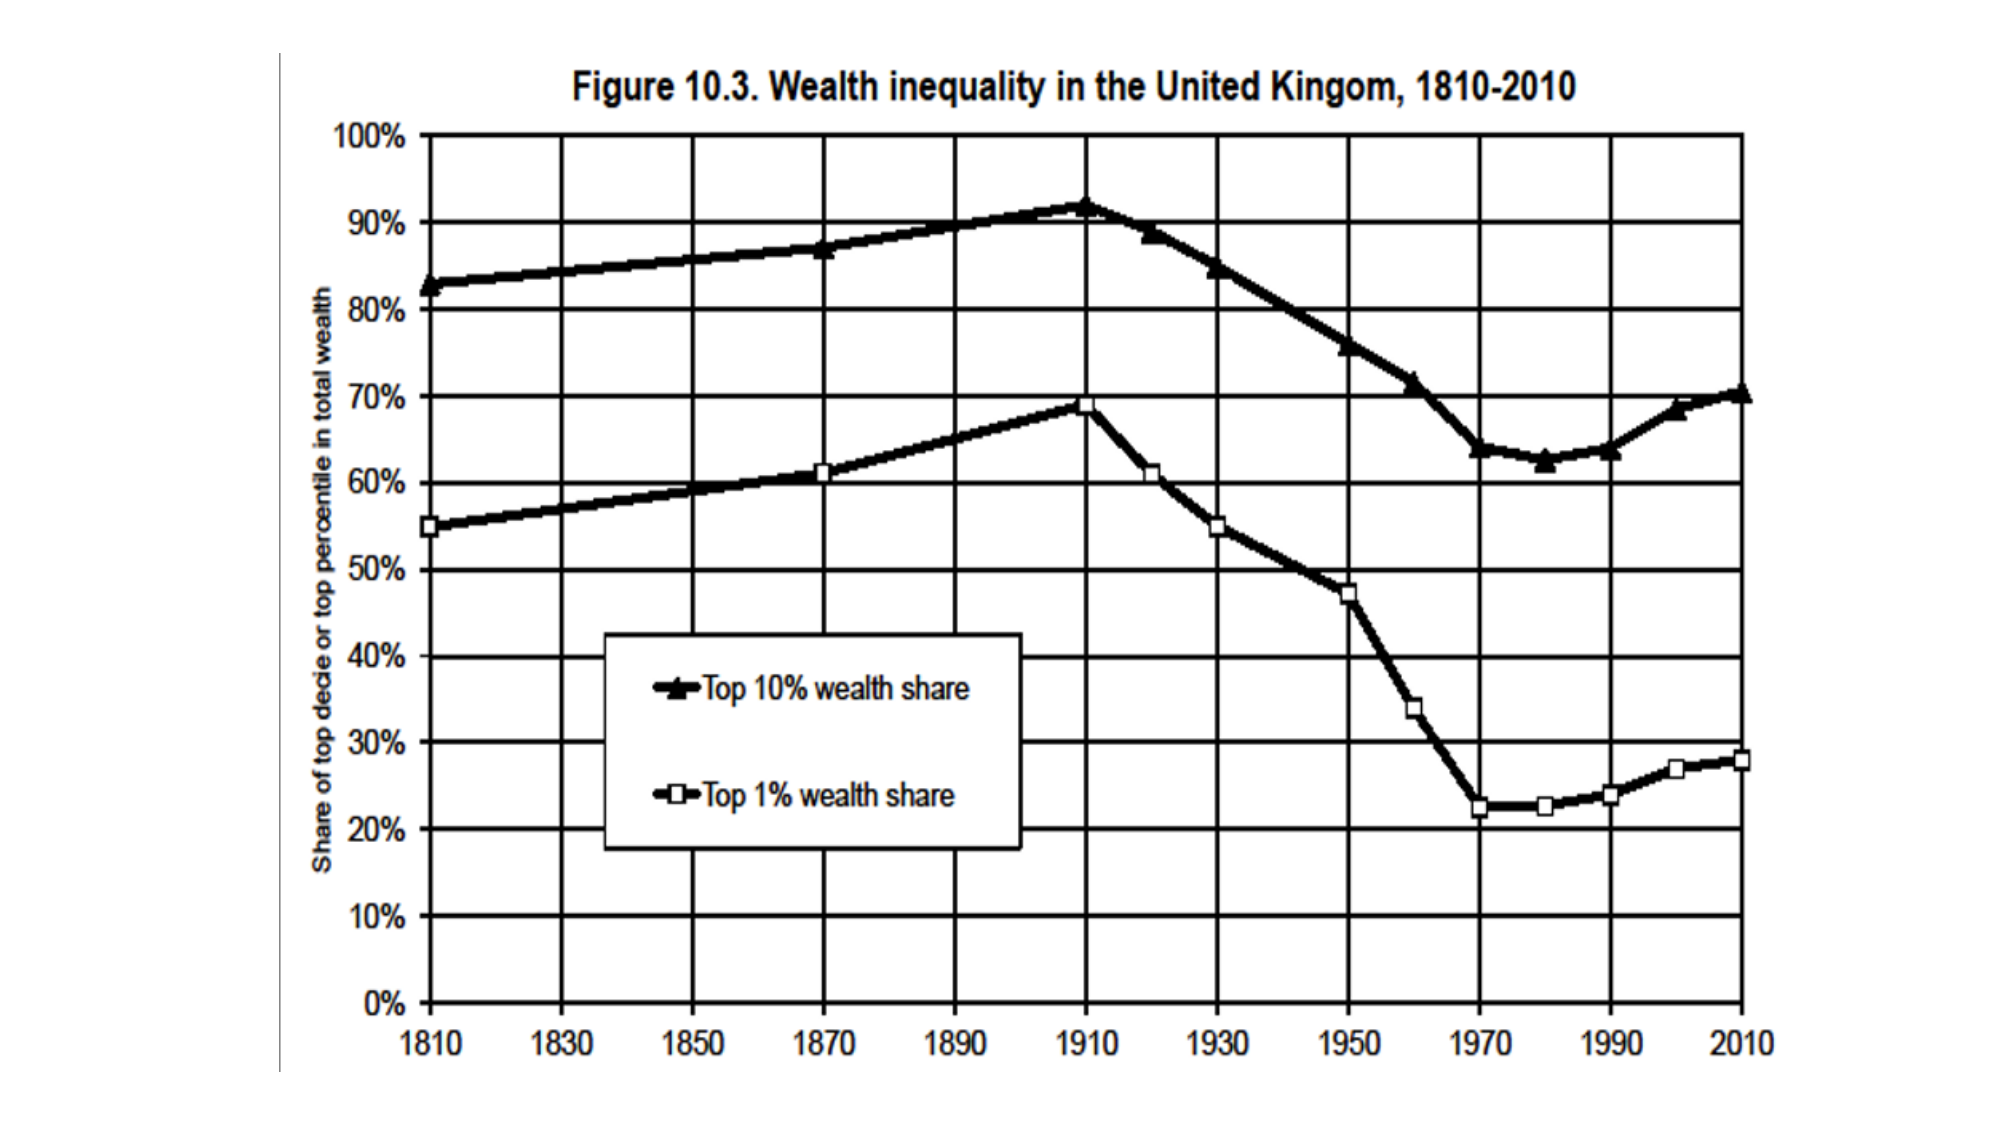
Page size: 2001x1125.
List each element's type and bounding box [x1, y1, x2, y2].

picture [279, 53, 1791, 1072]
